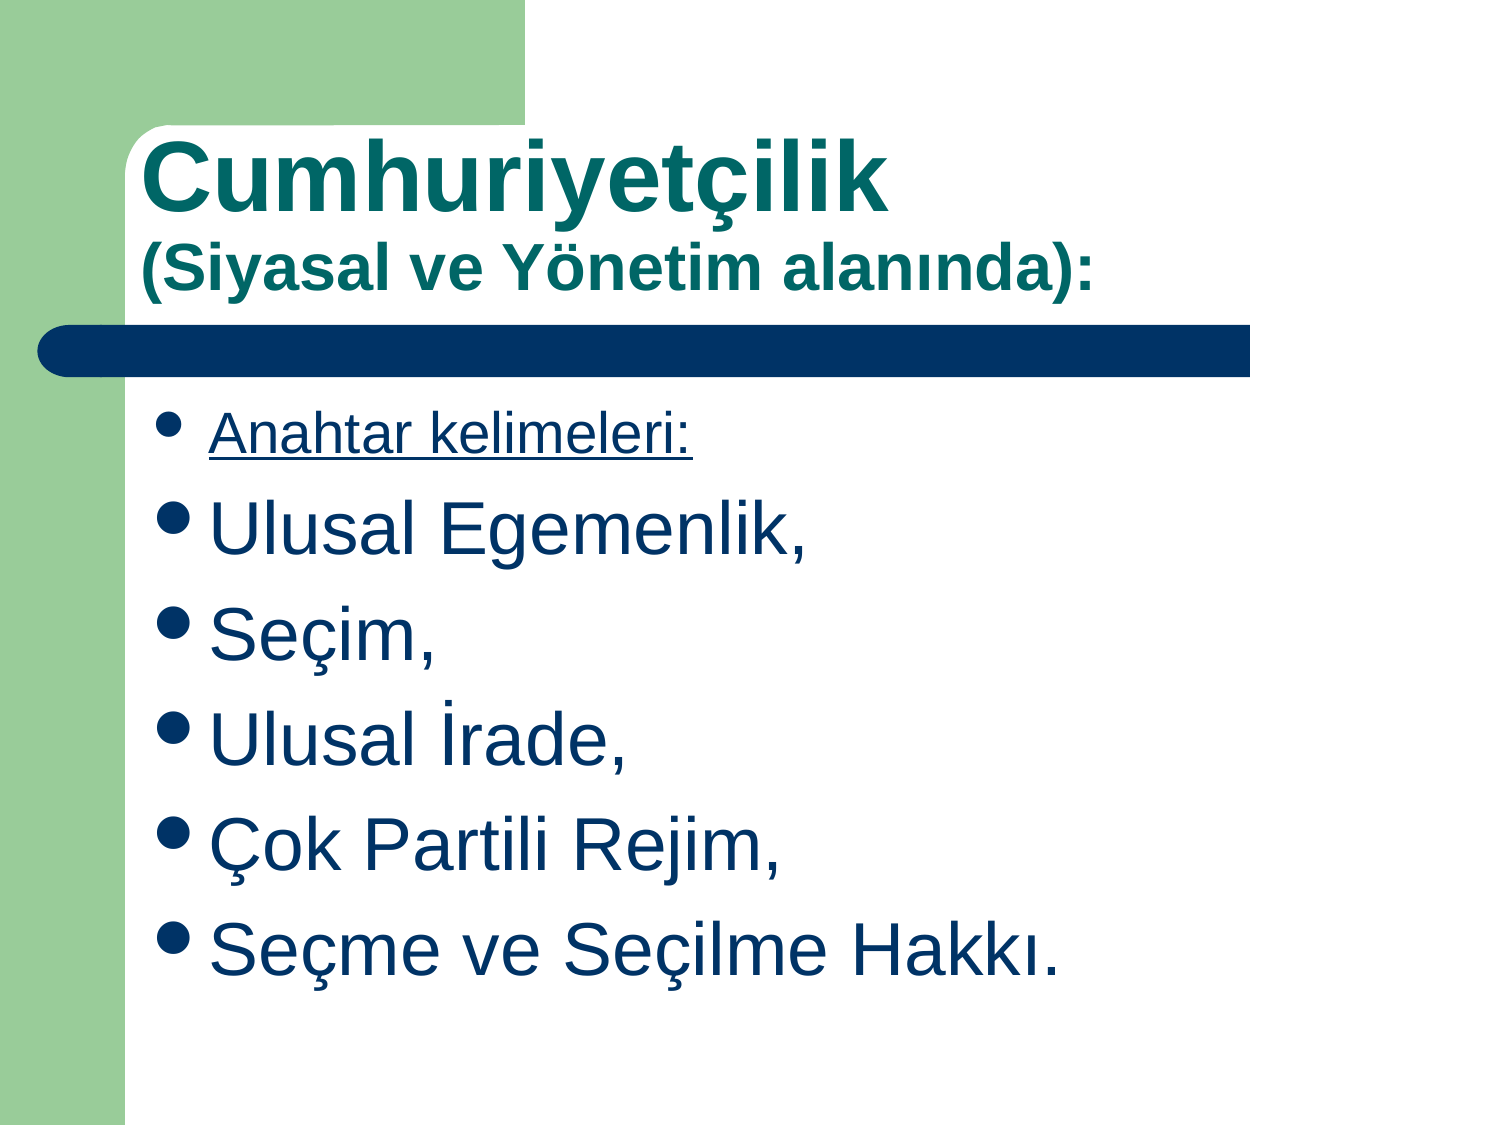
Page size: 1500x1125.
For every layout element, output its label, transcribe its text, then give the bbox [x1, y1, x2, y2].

list Anahtar kelimeleri: Ulusal Egemenlik, Seçim, Ulusal İrade, Çok Partili Rejim, Seçme ve Seçilme Hakkı. [137, 387, 1400, 1094]
title Cumhuriyetçilik (Siyasal ve Yönetim alanında): [125, 125, 1425, 313]
